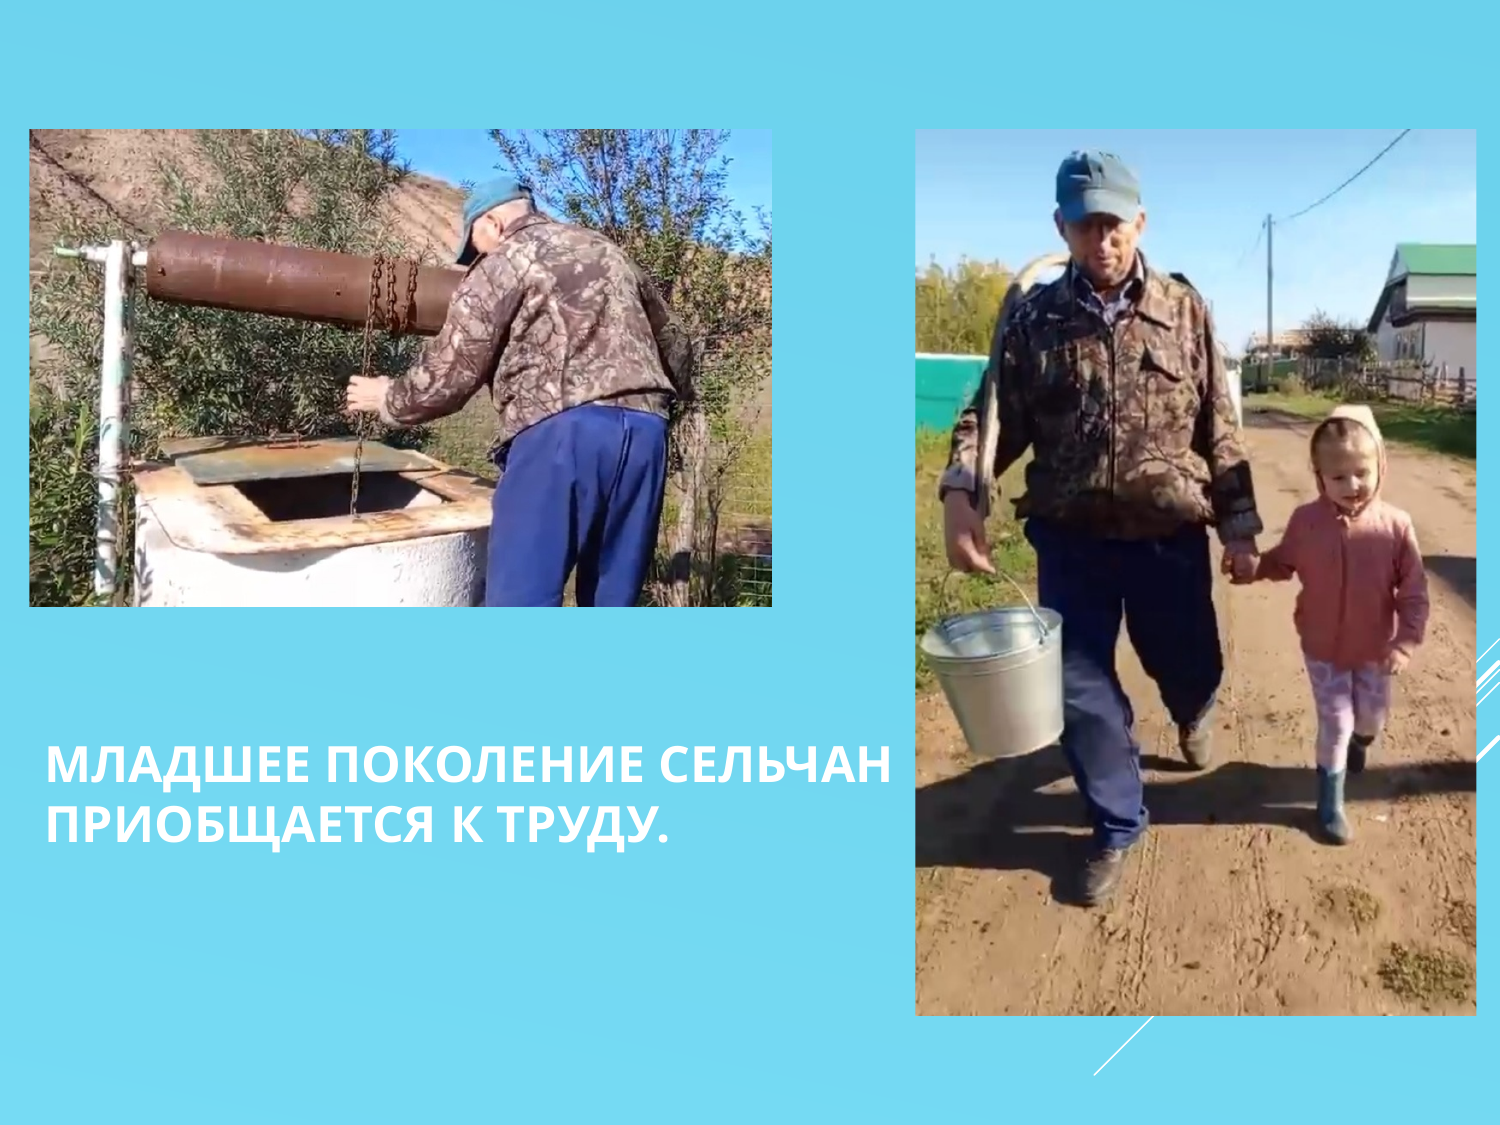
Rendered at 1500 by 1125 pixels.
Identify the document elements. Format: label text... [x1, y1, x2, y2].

picture [915, 129, 1477, 1016]
title Младшее поколение сельчан приобщается к труду. [29, 645, 915, 941]
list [29, 129, 773, 607]
